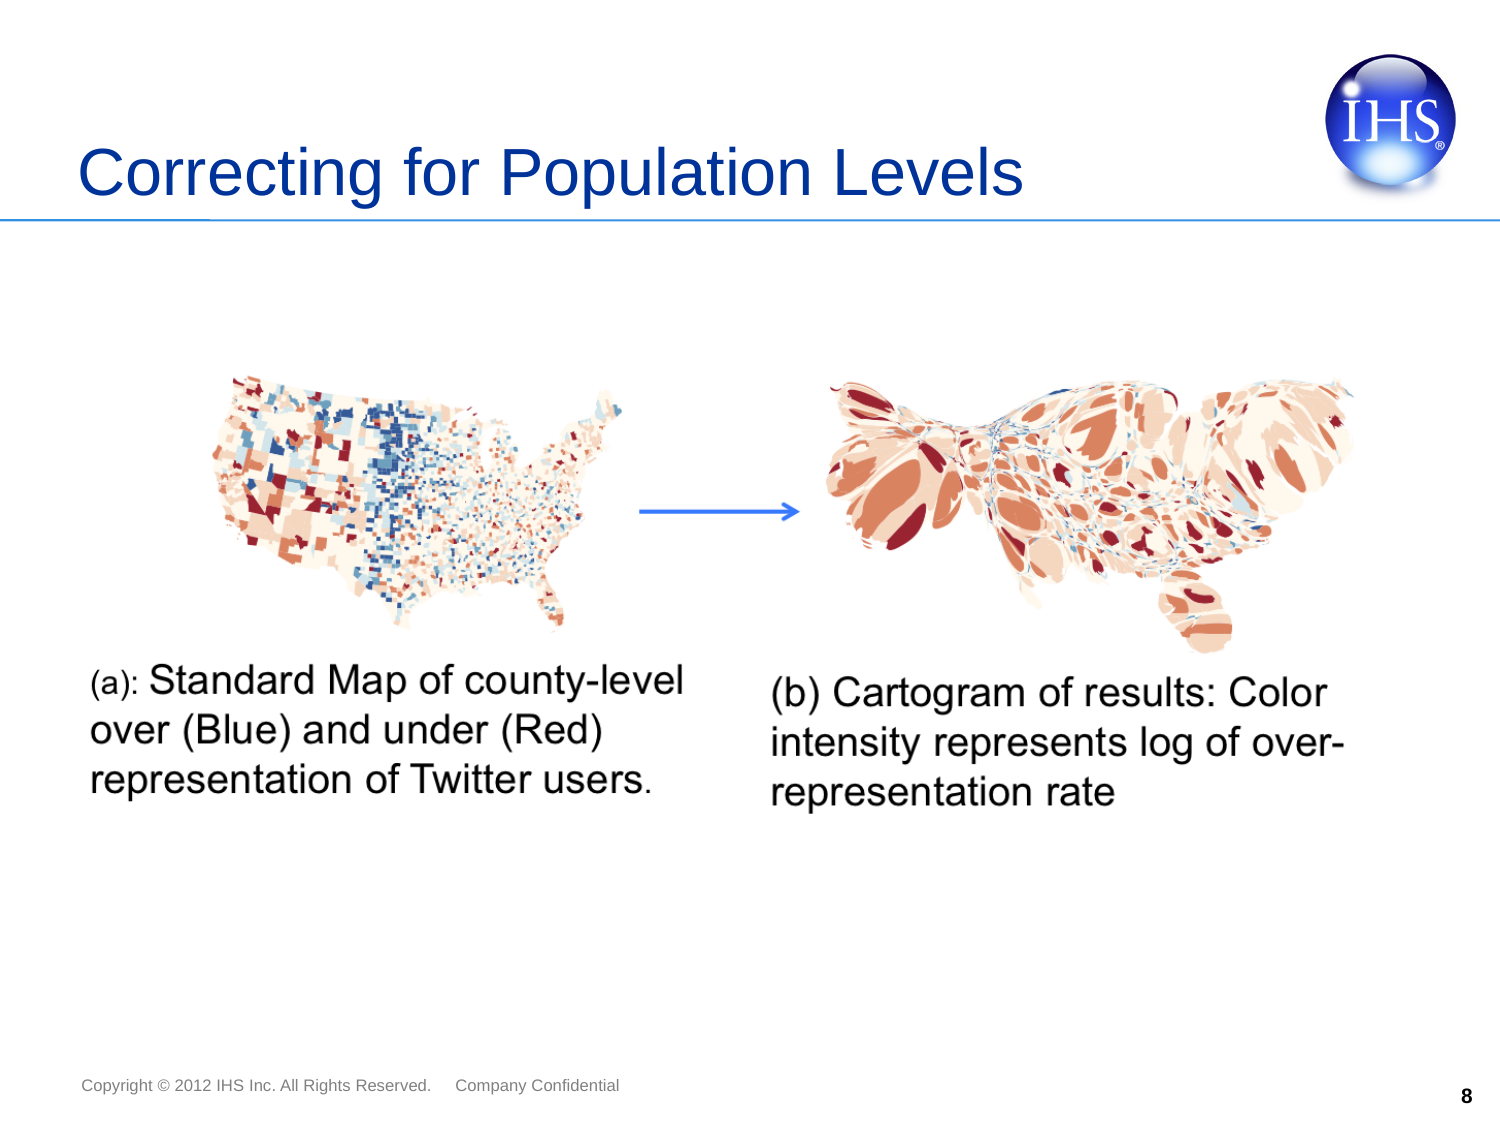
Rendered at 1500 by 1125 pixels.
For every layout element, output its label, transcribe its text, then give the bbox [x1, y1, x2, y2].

picture [1318, 47, 1461, 205]
picture [30, 359, 1394, 822]
title Correcting for Population Levels [62, 30, 1297, 217]
